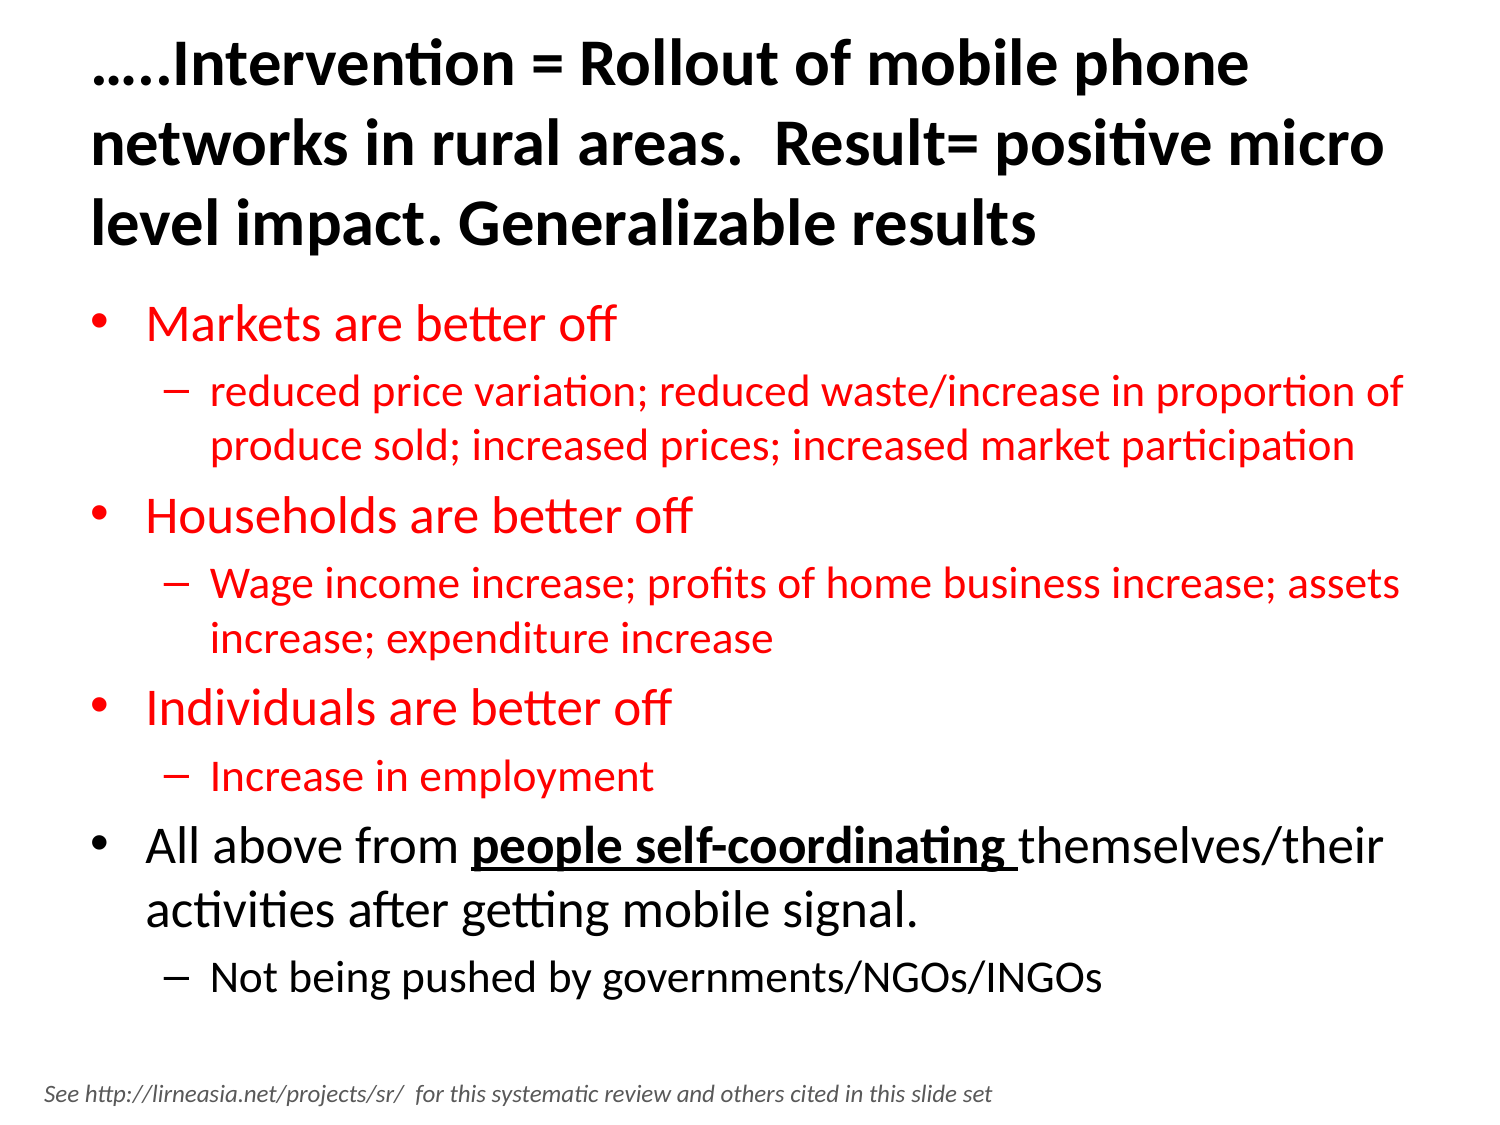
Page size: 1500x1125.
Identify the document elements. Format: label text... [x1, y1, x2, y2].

title …..Intervention = Rollout of mobile phone networks in rural areas. Result= positive micro level impact. Generalizable results [75, 45, 1425, 233]
text_box See http://lirneasia.net/projects/sr/ for this systematic review and others cited in this slide set [29, 1070, 1465, 1116]
list Markets are better off reduced price variation; reduced waste/increase in proportion of produce sold; increased prices; increased market participation Households are better off Wage income increase; profits of home business increase; assets increase; expenditure increase Individuals are better off Increase in employment All above from people self-coordinating themselves/their activities after getting mobile signal. Not being pushed by governments/NGOs/INGOs [75, 280, 1425, 1070]
